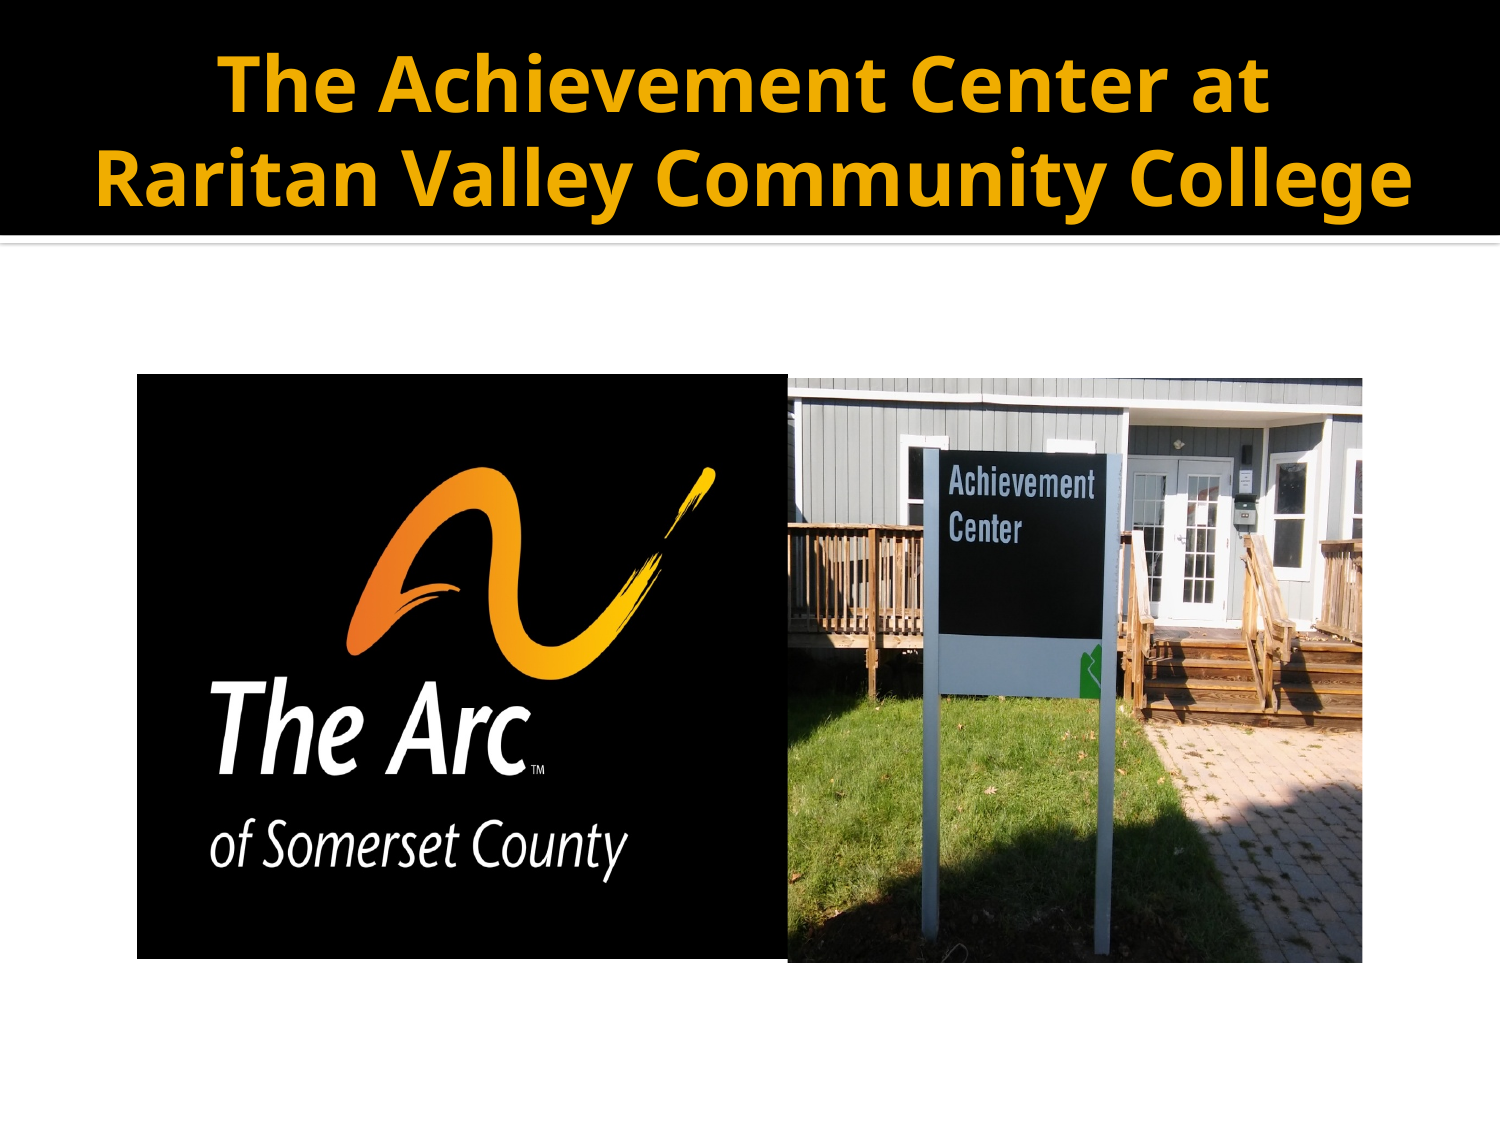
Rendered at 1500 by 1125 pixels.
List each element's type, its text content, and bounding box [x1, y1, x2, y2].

picture [787, 378, 1363, 963]
title The Achievement Center at Raritan Valley Community College [75, 25, 1425, 231]
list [137, 374, 788, 959]
